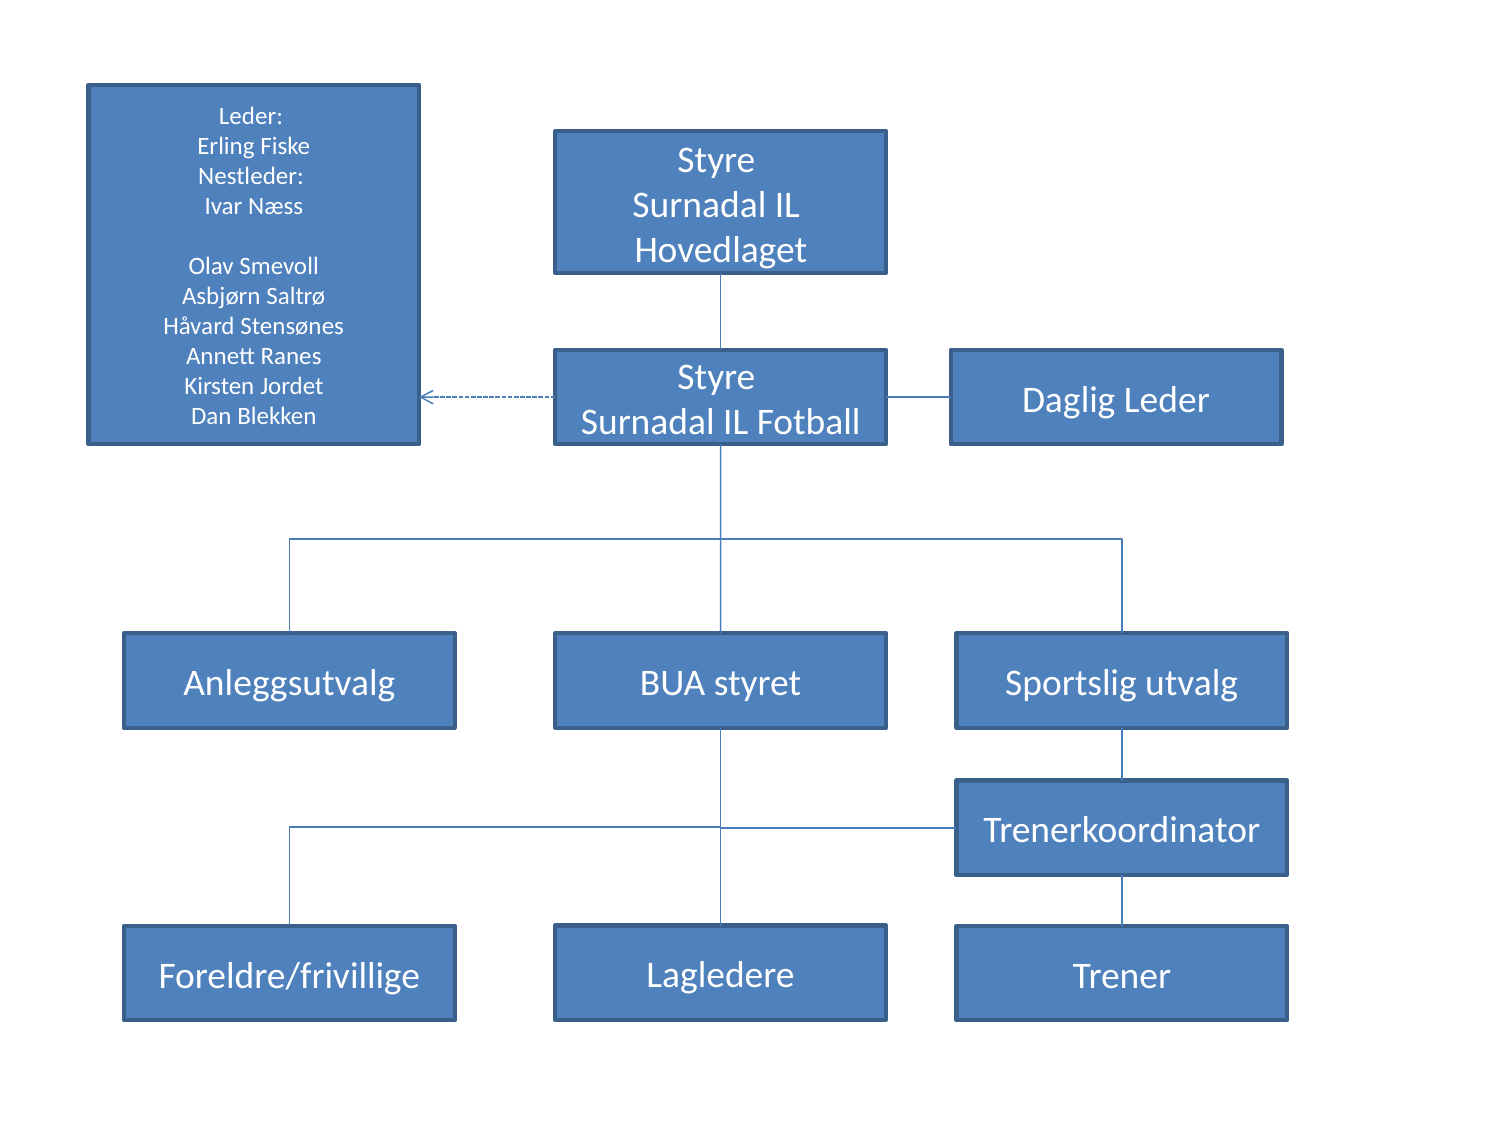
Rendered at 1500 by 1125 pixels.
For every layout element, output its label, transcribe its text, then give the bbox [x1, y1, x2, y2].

text_box Sportslig utvalg [1020, 631, 1289, 730]
text_box Styre Surnadal IL Fotball [604, 348, 821, 446]
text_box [405, 610, 605, 1043]
text_box Leder: Erling Fiske Nestleder: Ivar Næss Olav Smevoll Asbjørn Saltrø Håvard Stensønes Annett Ranes Kirsten Jordet Dan Blekken [86, 83, 421, 446]
text_box Styre Surnadal IL Hovedlaget [553, 129, 888, 275]
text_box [788, 659, 889, 896]
text_box Trener [954, 924, 1289, 1022]
text_box Lagledere [609, 923, 888, 1022]
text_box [826, 338, 1016, 740]
text_box Foreldre/frivillige [122, 924, 400, 1022]
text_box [410, 322, 600, 609]
text_box Daglig Leder [1020, 348, 1284, 446]
text_box BUA styret [609, 631, 821, 730]
text_box Anleggsutvalg [122, 631, 400, 730]
text_box Trenerkoordinator [954, 778, 1289, 877]
